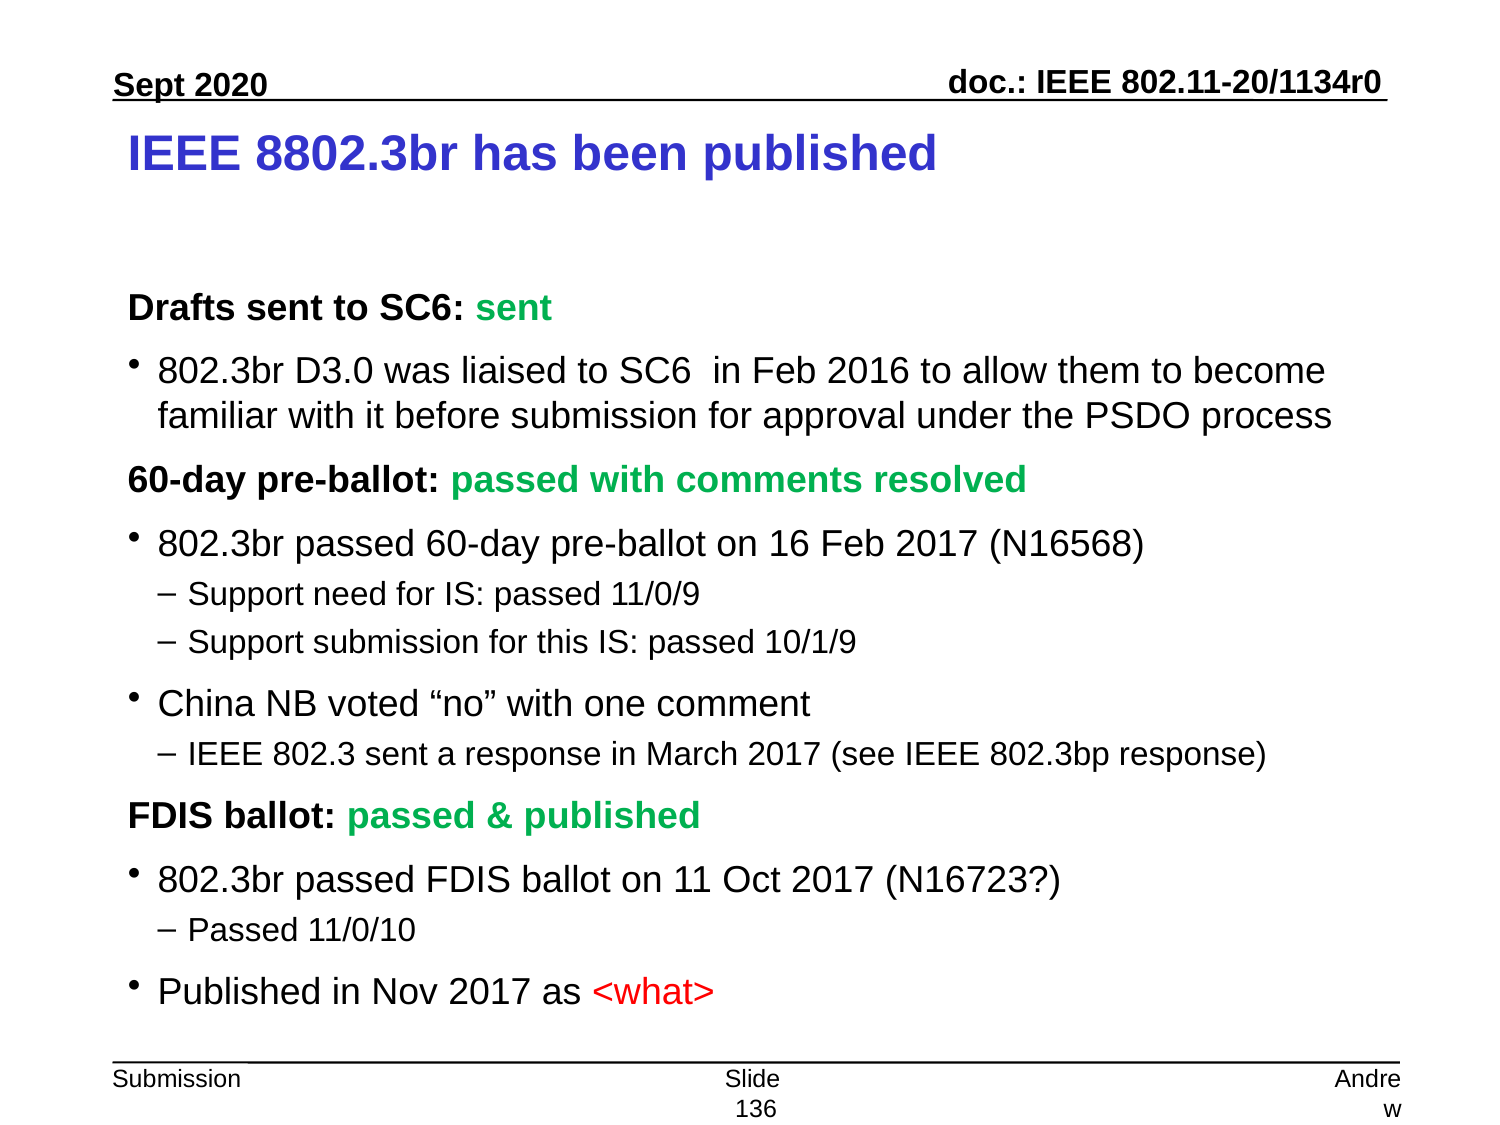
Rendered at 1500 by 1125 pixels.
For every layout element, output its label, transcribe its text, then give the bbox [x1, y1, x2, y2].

title IEEE 8802.3br has been published [112, 112, 1388, 275]
footer Andrew Myles, Cisco [1320, 1061, 1402, 1093]
list Drafts sent to SC6: sent 802.3br D3.0 was liaised to SC6 in Feb 2016 to allow them to become familiar with it before submission for approval under the PSDO process 60-day pre-ballot: passed with comments resolved 802.3br passed 60-day pre-ballot on 16 Feb 2017 (N16568) Support need for IS: passed 11/0/9 Support submission for this IS: passed 10/1/9 China NB voted “no” with one comment IEEE 802.3 sent a response in March 2017 (see IEEE 802.3bp response) FDIS ballot: passed & published 802.3br passed FDIS ballot on 11 Oct 2017 (N16723?) Passed 11/0/10 Published in Nov 2017 as <what> [112, 275, 1388, 950]
slide_number Slide 136 [709, 1061, 803, 1093]
